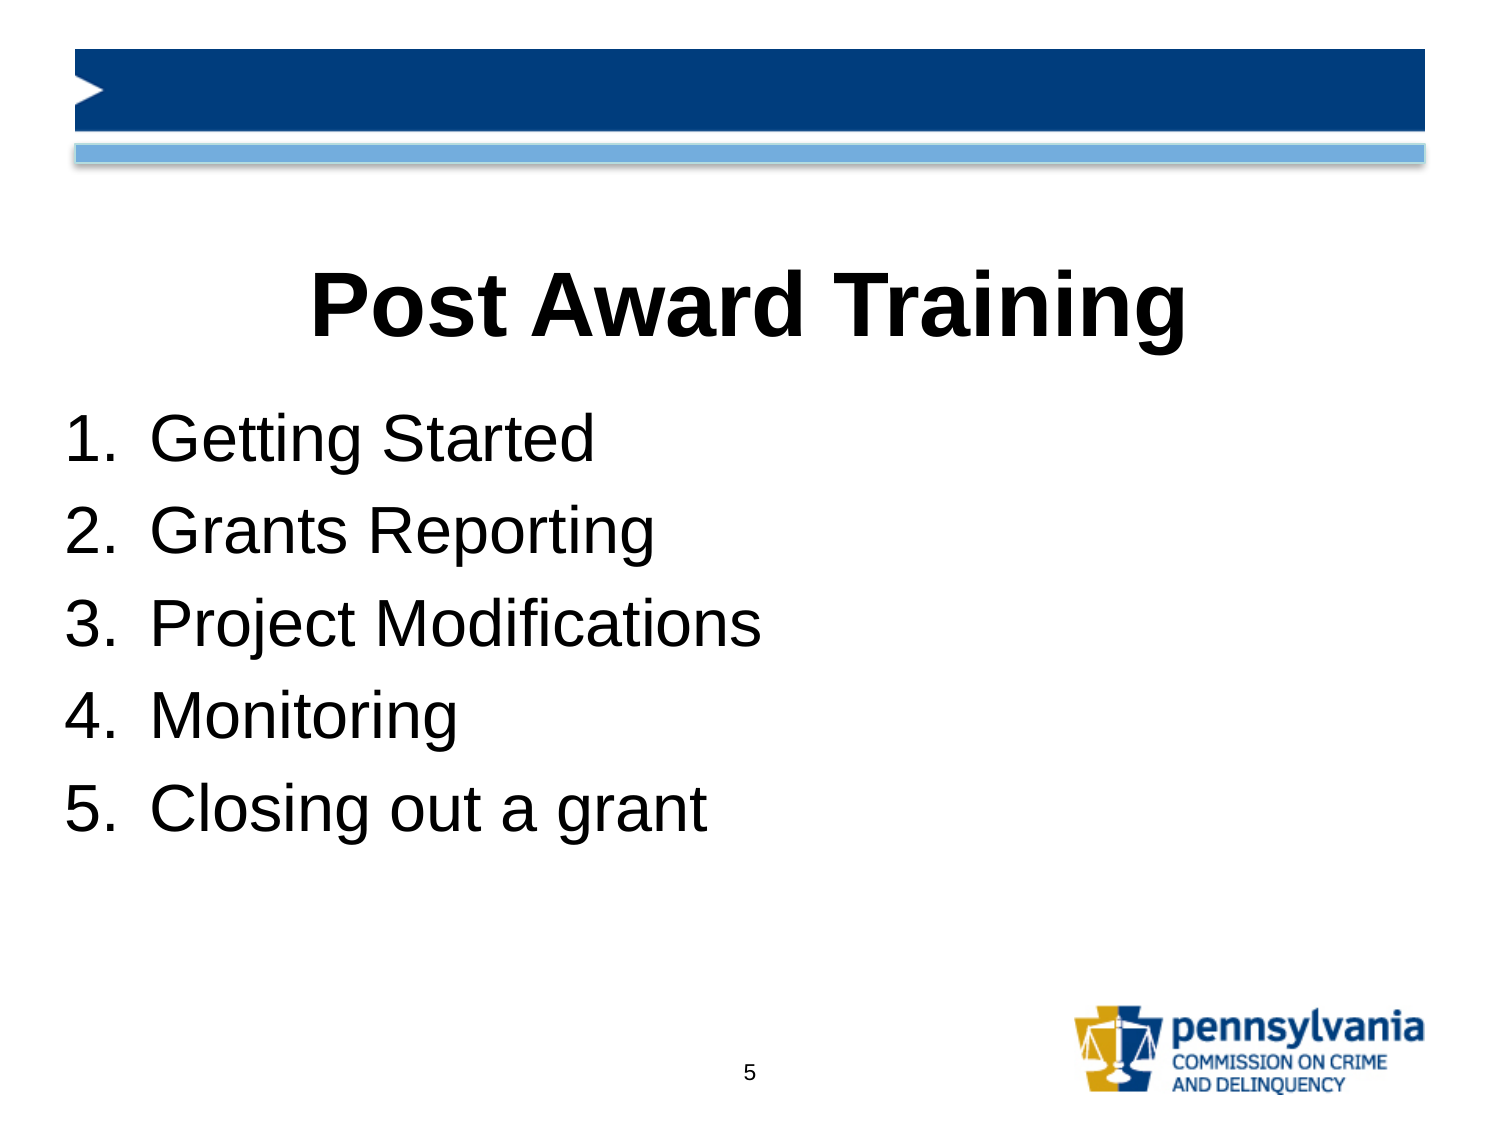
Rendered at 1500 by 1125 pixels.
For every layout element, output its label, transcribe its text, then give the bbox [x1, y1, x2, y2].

subtitle Getting Started Grants Reporting Project Modifications Monitoring Closing out a grant [50, 387, 1375, 988]
picture [75, 49, 1425, 138]
slide_number 5 [575, 1050, 925, 1091]
title Post Award Training [112, 237, 1388, 363]
picture [1074, 1005, 1425, 1095]
